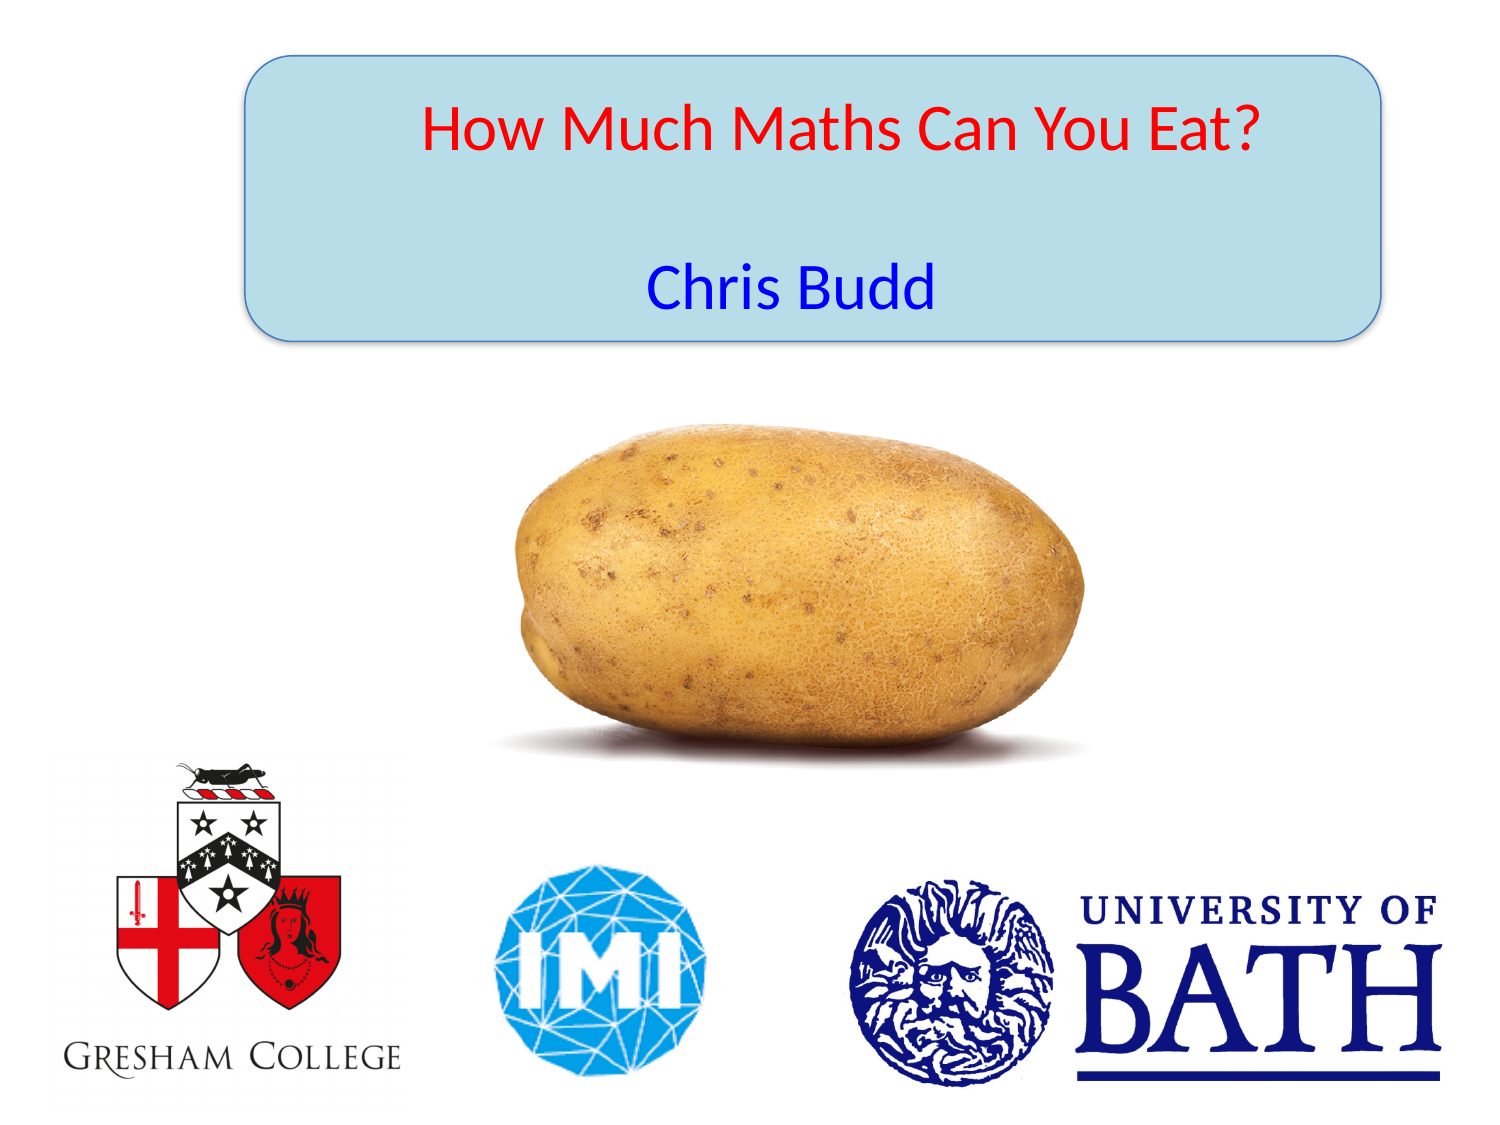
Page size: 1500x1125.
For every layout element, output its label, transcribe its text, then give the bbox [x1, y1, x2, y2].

text_box [252, 54, 1382, 343]
picture [487, 857, 715, 1085]
picture [441, 333, 1153, 837]
text_box How Much Maths Can You Eat? Chris Budd [211, 76, 1348, 331]
picture [840, 875, 1449, 1090]
picture [51, 750, 414, 1113]
